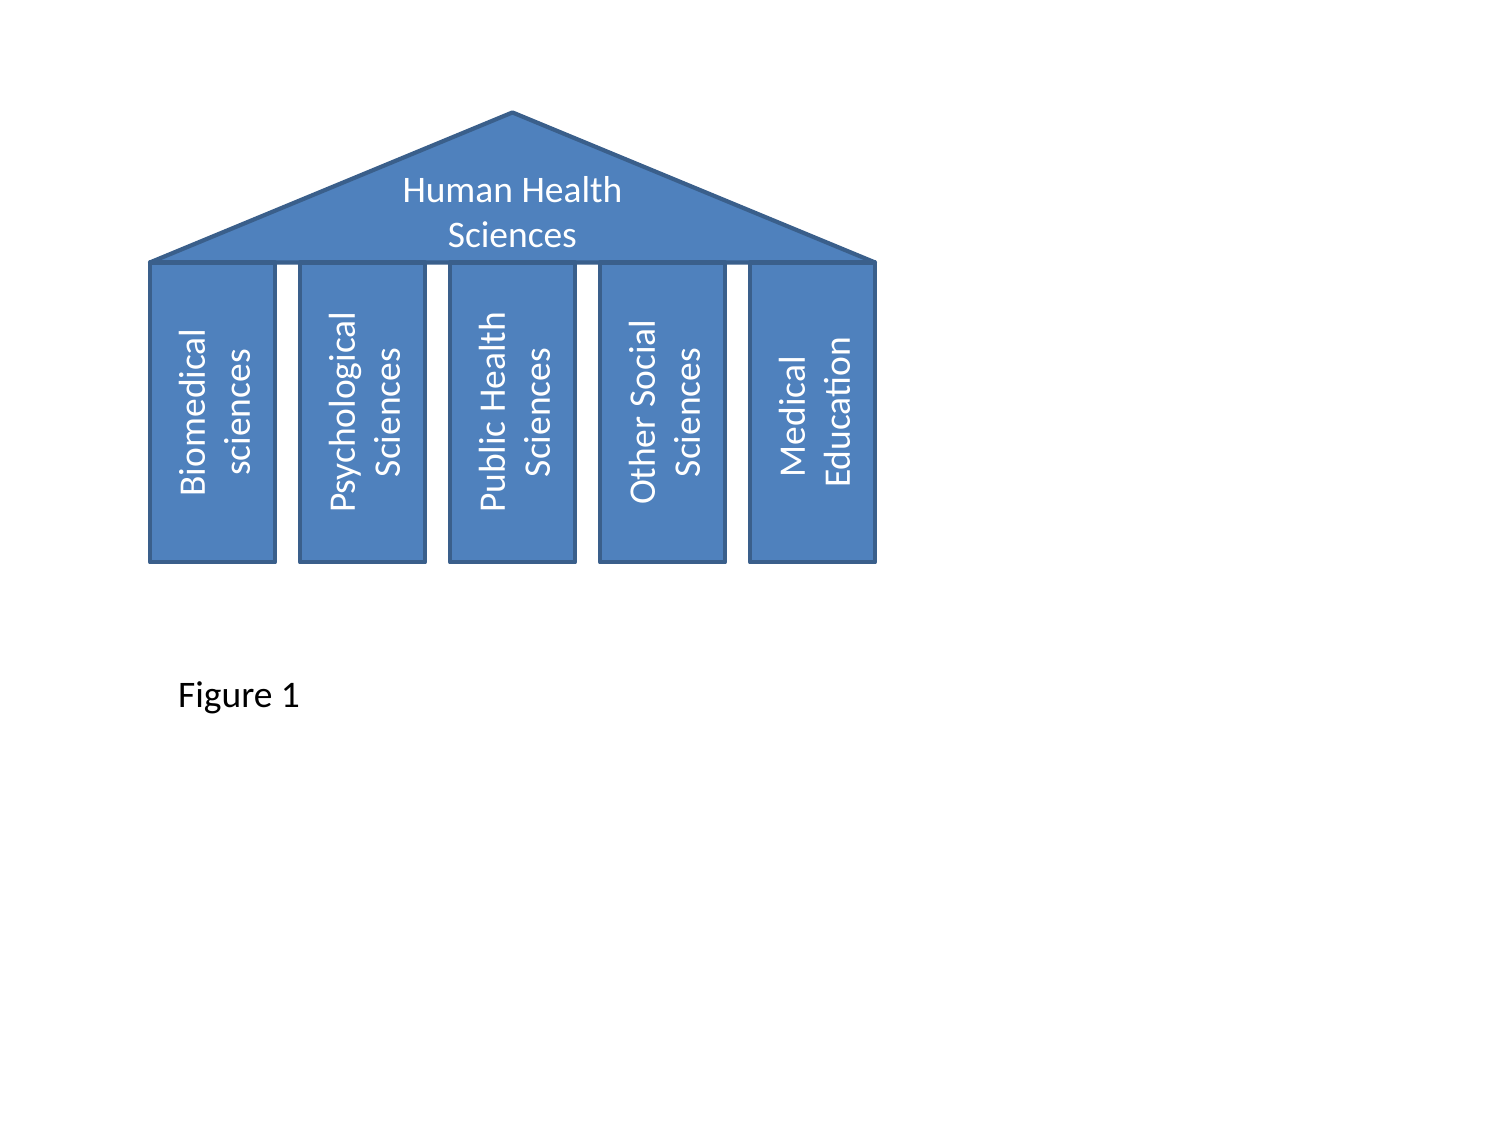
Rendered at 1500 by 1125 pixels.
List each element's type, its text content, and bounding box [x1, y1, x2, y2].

text_box Human Health Sciences [150, 110, 875, 265]
text_box Figure 1 [163, 662, 316, 723]
text_box Psychological Sciences [298, 260, 427, 564]
text_box Medical Education [748, 260, 877, 564]
text_box Public Health Sciences [448, 260, 577, 564]
text_box Other Social Sciences [598, 260, 727, 564]
text_box Biomedical sciences [148, 260, 277, 564]
